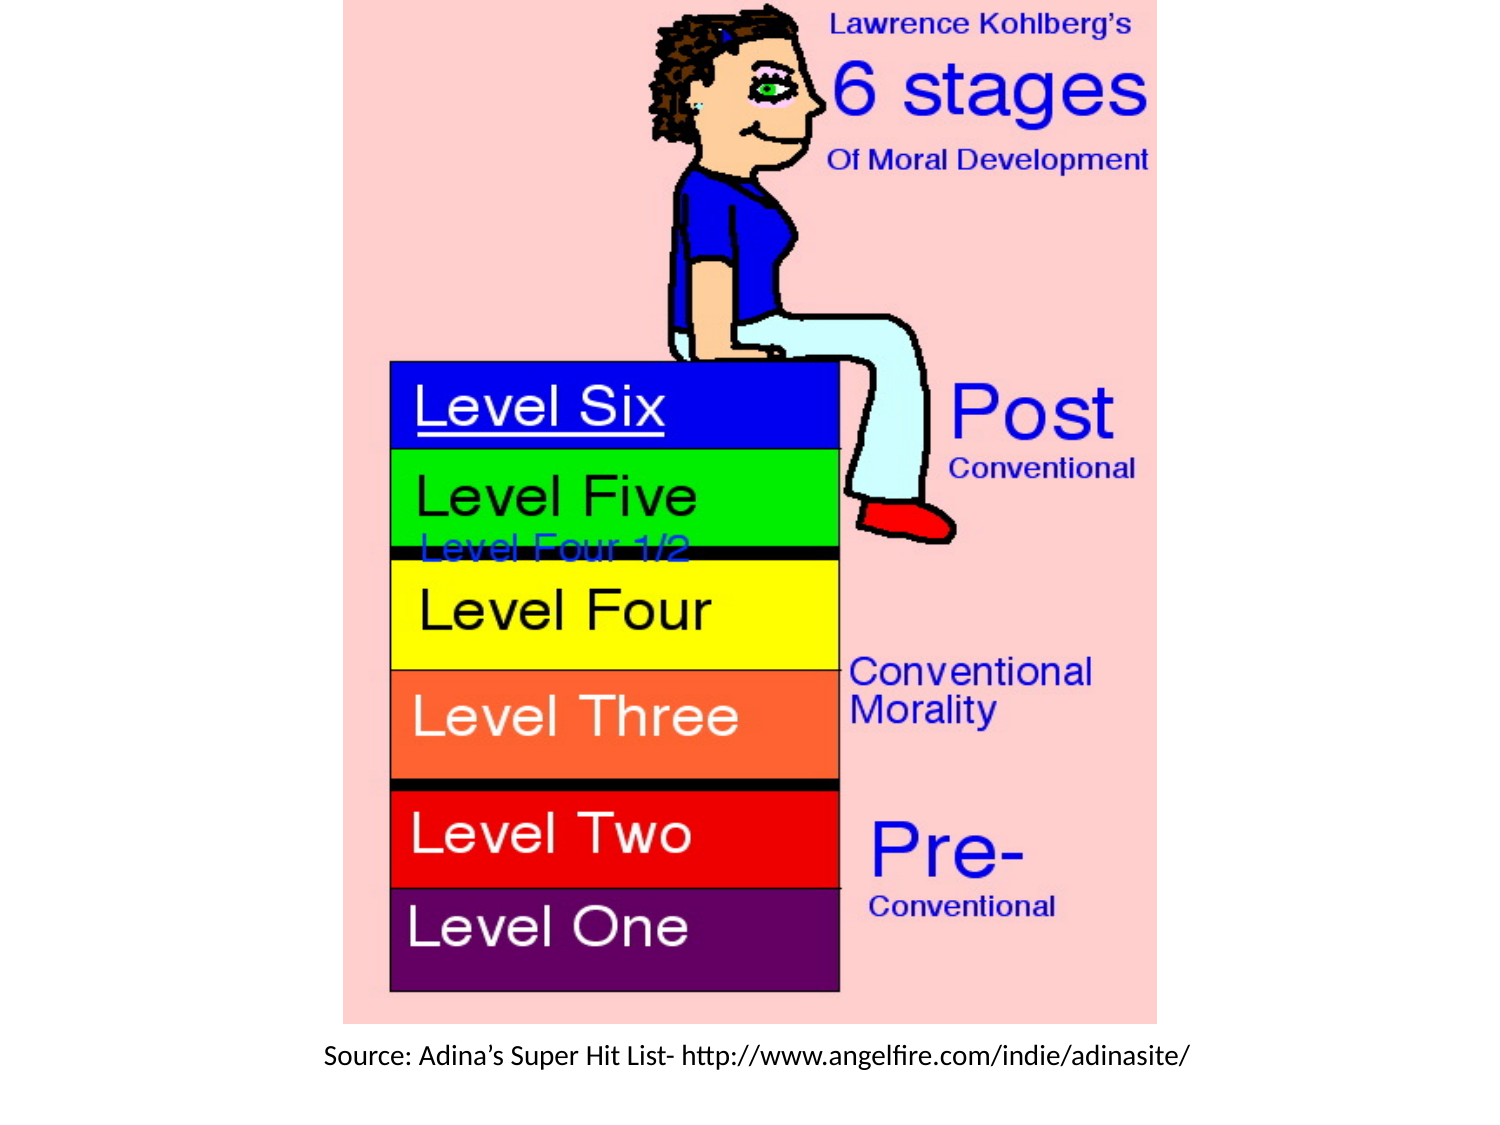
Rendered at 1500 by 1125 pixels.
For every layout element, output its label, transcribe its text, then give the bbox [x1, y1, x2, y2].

picture [343, 0, 1157, 1025]
text_box Source: Adina’s Super Hit List- http://www.angelfire.com/indie/adinasite/ [309, 1028, 1206, 1079]
